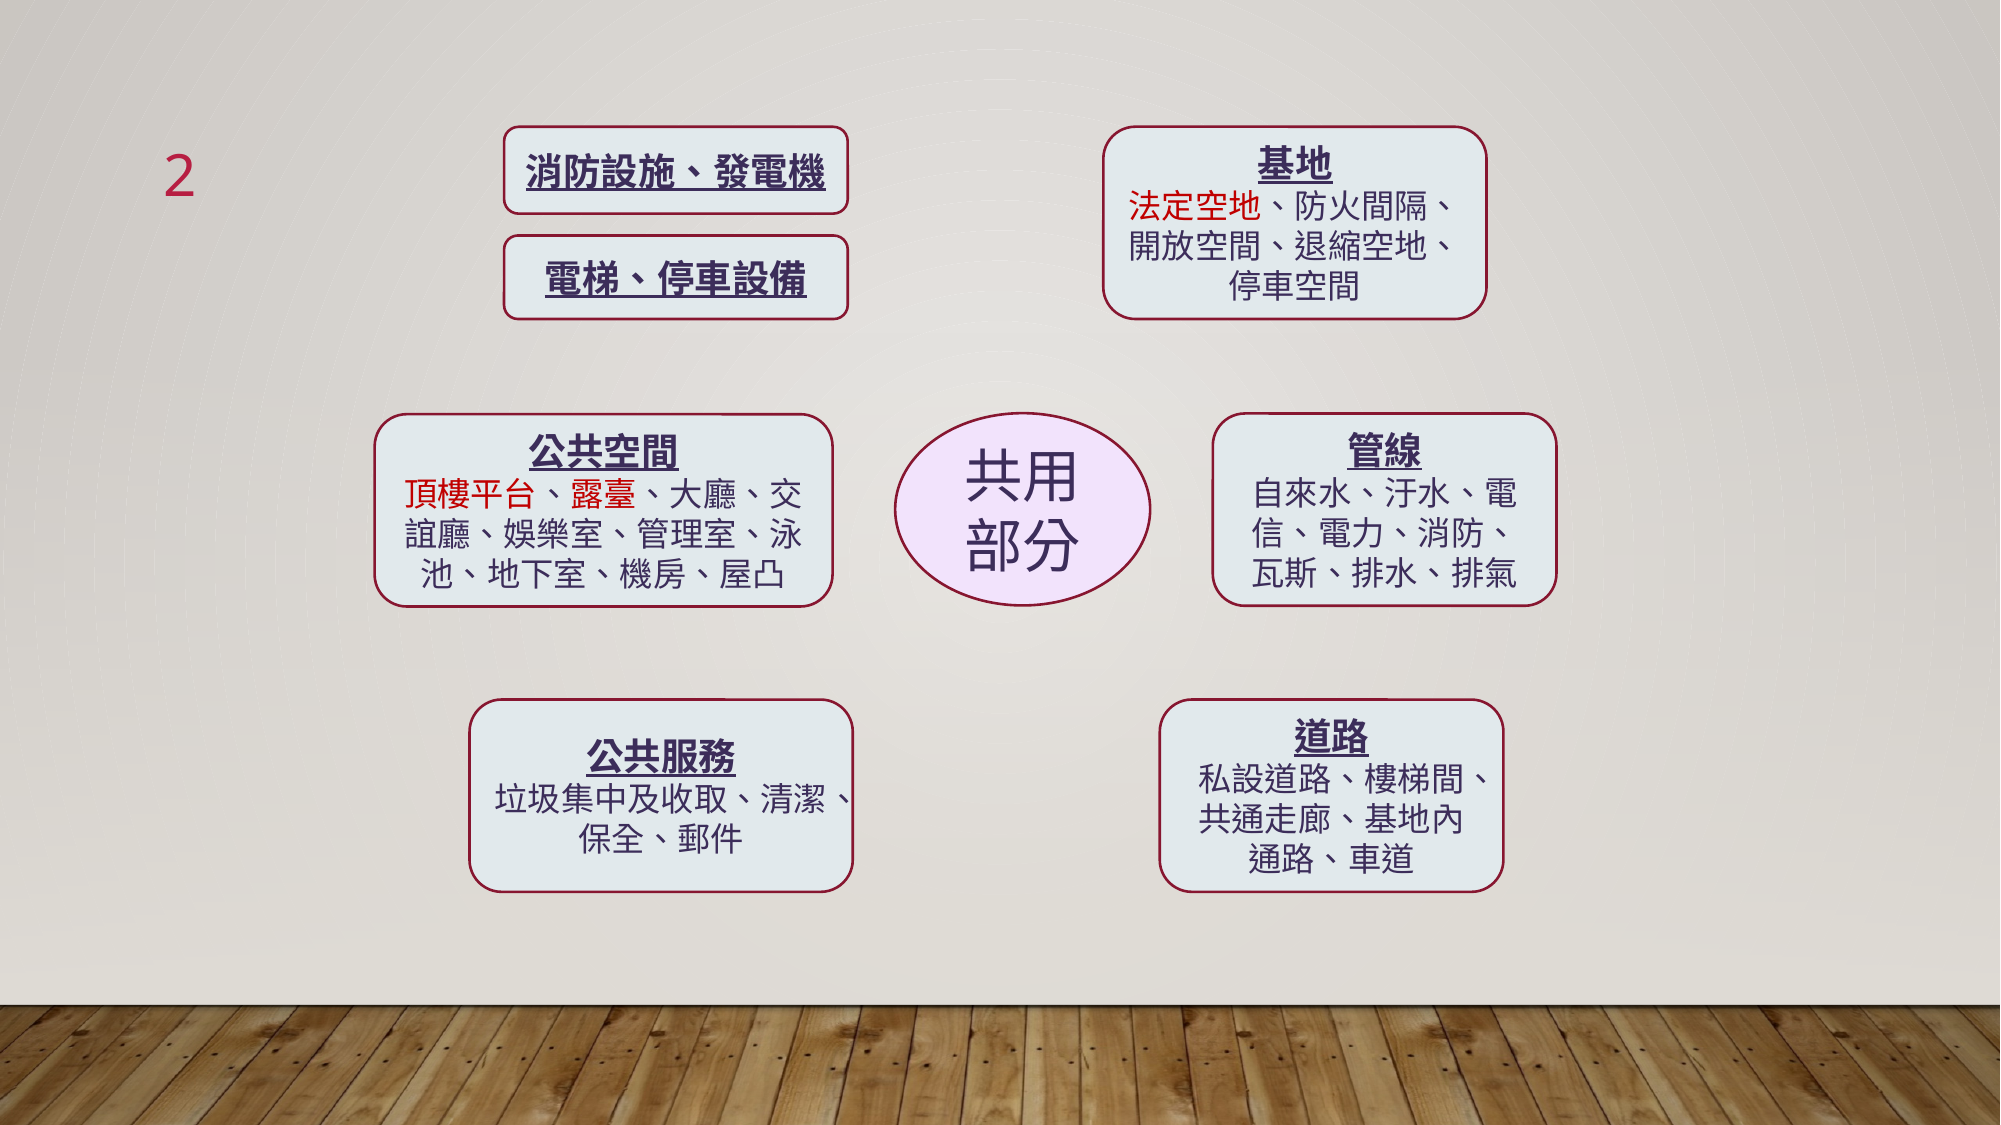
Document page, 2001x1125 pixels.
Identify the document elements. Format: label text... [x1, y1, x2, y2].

slide_number 2 [78, 131, 212, 214]
text_box 電梯、停車設備 [502, 234, 850, 321]
text_box 公共服務 垃圾集中及收取、清潔、保全、郵件 [468, 698, 855, 894]
picture [0, 1005, 2000, 1125]
text_box 管線 自來水、汙水、電信、電力、消防、瓦斯、排水、排氣 [1211, 412, 1558, 608]
text_box 道路 私設道路、樓梯間、共通走廊、基地內通路、車道 [1158, 698, 1505, 894]
text_box 消防設施、發電機 [502, 125, 850, 215]
text_box 共用部分 [893, 411, 1152, 607]
text_box 基地 法定空地、防火間隔、 開放空間、退縮空地、停車空間 [1101, 125, 1488, 321]
text_box 公共空間 頂樓平台、露臺、大廳、交誼廳、娛樂室、管理室、泳池、地下室、機房、屋凸 [373, 412, 834, 608]
